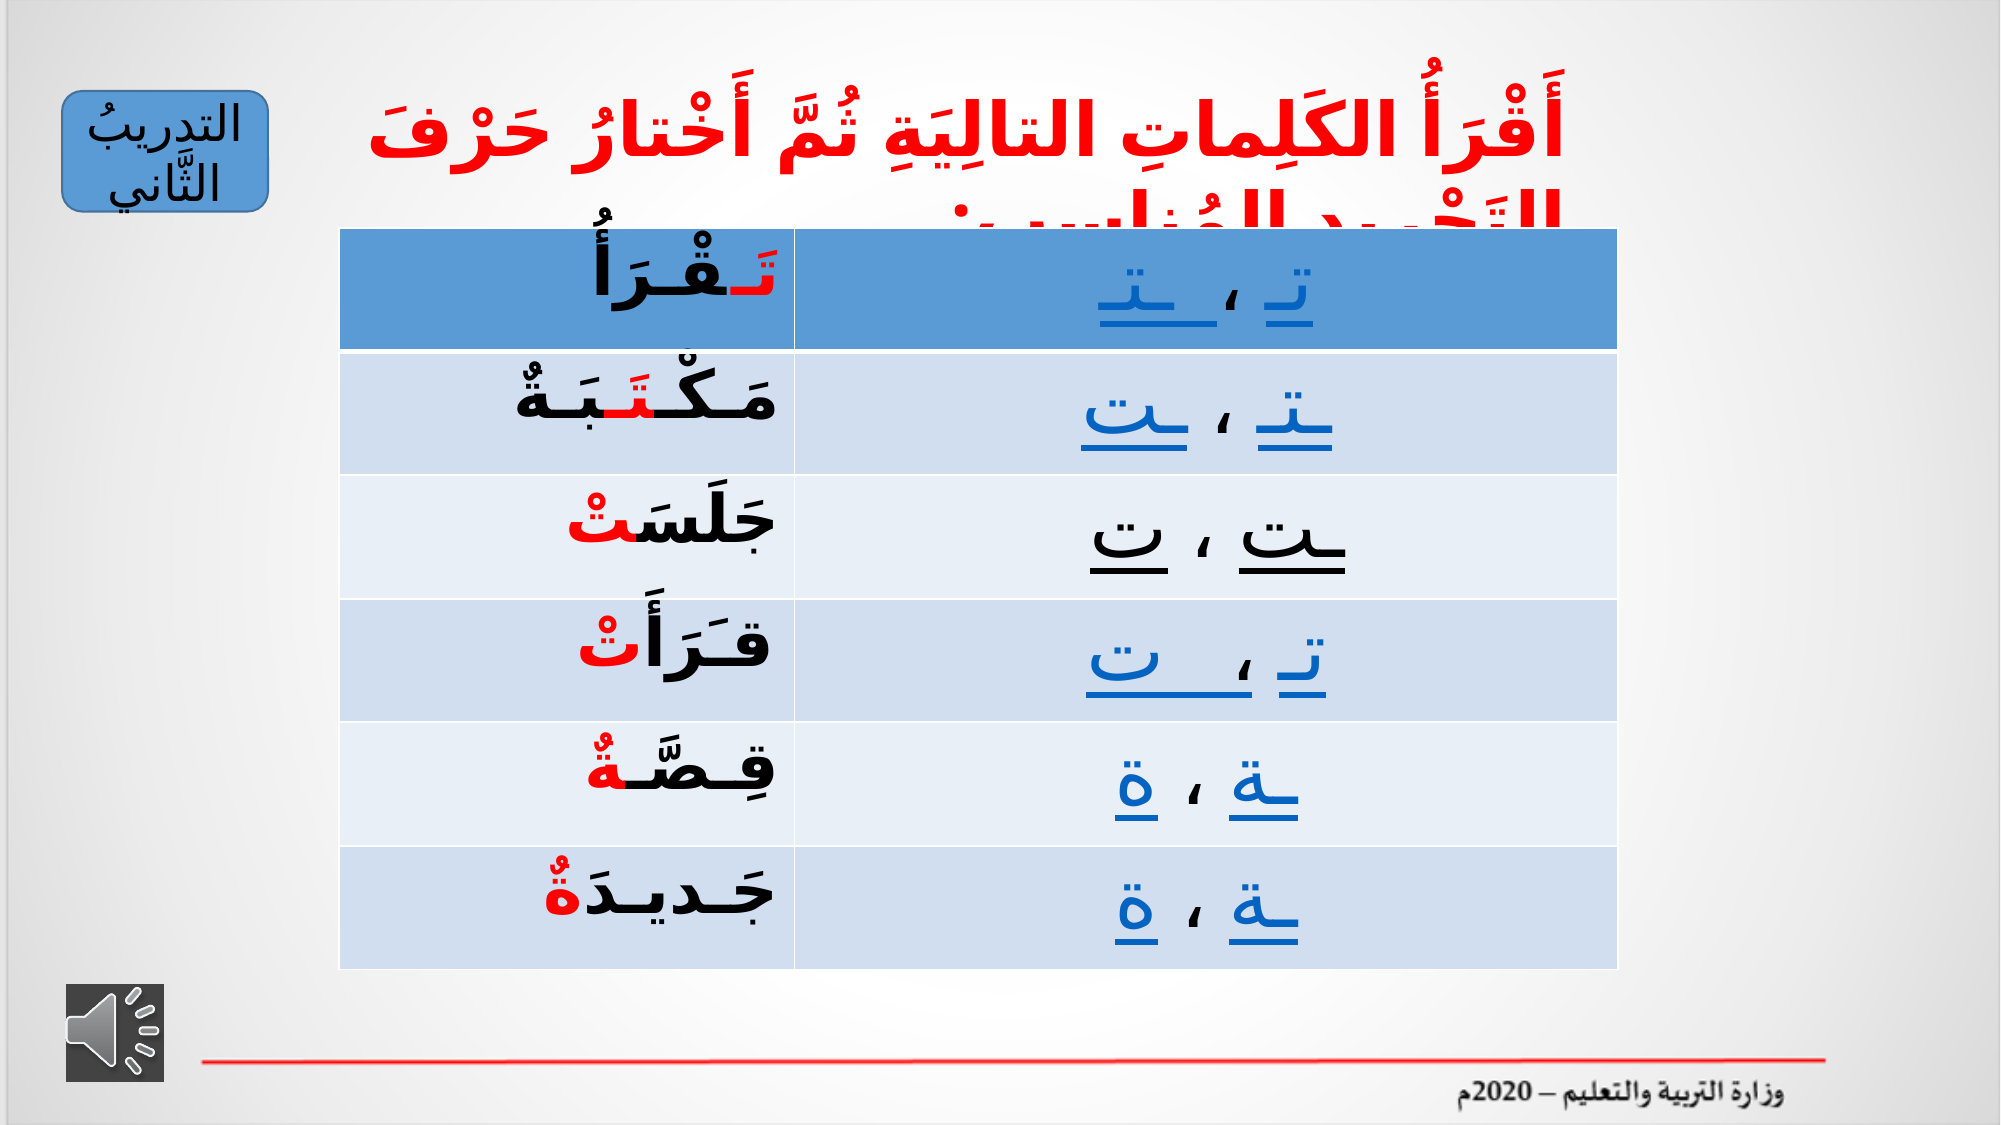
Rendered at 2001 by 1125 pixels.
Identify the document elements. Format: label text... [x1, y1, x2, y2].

text_box أَقْرَأُ الكَلِماتِ التالِيَةِ ثُمَّ أَخْتارُ حَرْفَ التَجْريدِ المُناسِبِ: [290, 74, 1582, 269]
table_cell ـة ، ة [795, 723, 1617, 845]
table_cell ـتـ ، ـت [795, 354, 1617, 474]
table_cell قِـصَّـةٌ [340, 723, 794, 845]
table_header تَـقْـرَأُ [340, 229, 794, 349]
text_box التدريبُ الثَّاني [61, 89, 270, 213]
table_cell ـت ، ت [795, 476, 1617, 598]
picture [0, 0, 2001, 1125]
table_cell مَـكْـتَـبَـةٌ [340, 354, 794, 474]
table_cell ـة ، ة [795, 847, 1617, 969]
table_cell قـَرَأَتْ [340, 600, 794, 721]
table_header تـ ، ـتـ [795, 229, 1617, 349]
table_cell تـ ، ت [795, 600, 1617, 721]
table_cell جَلَسَتْ [340, 476, 794, 598]
table_cell جَـديـدَةٌ [340, 847, 794, 969]
